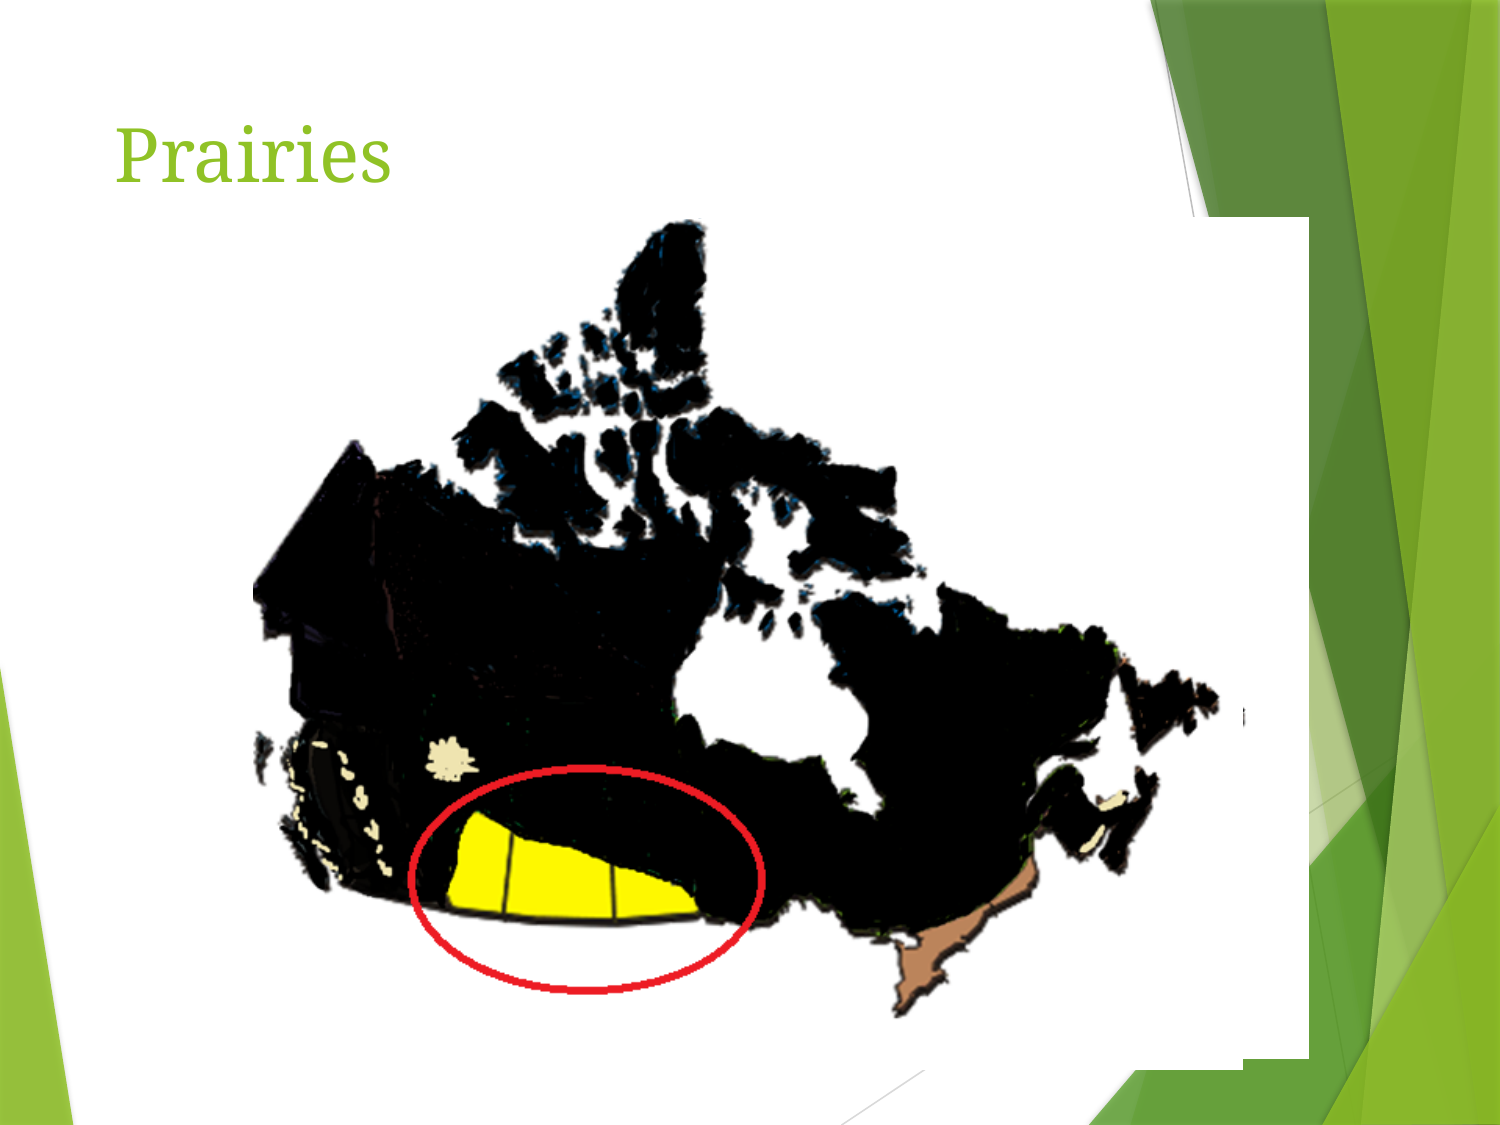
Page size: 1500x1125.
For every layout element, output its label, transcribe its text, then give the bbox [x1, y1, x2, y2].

title Prairies [99, 99, 1142, 317]
picture [253, 217, 1309, 1071]
